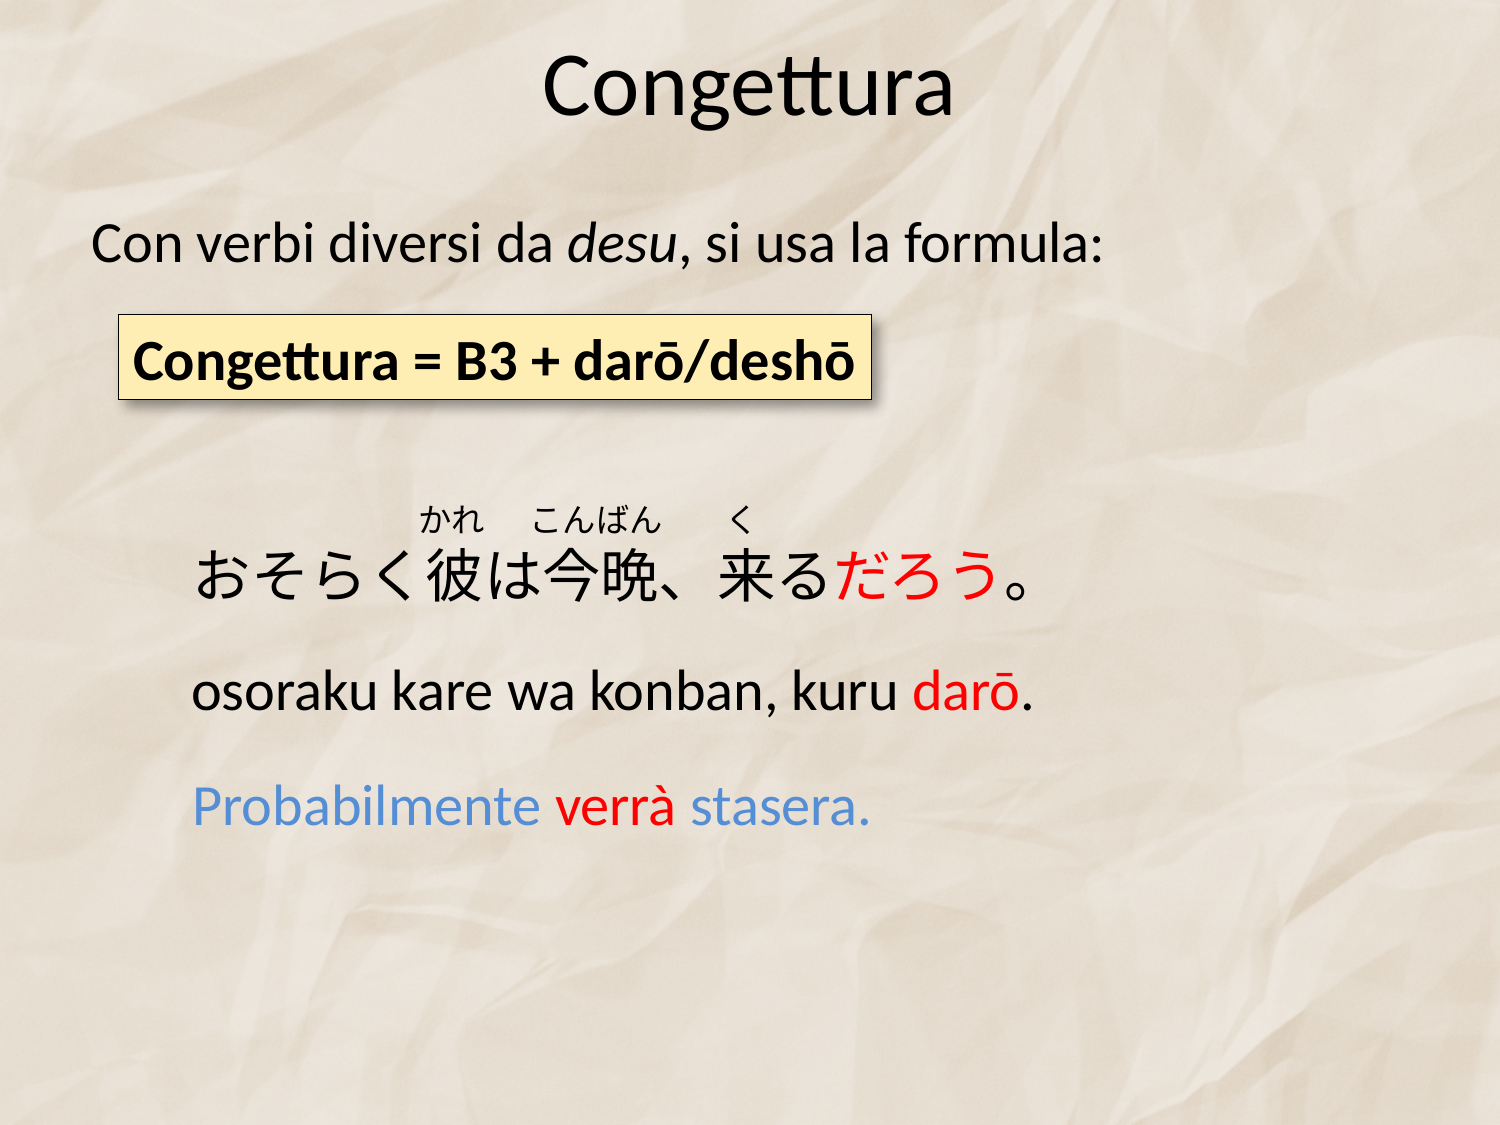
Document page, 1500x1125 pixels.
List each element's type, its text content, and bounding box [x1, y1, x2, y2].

text_box Probabilmente verrà stasera. [177, 760, 888, 845]
text_box osoraku kare wa konban, kuru darō. [176, 645, 1051, 730]
title Congettura [75, 8, 1425, 149]
text_box く [710, 491, 774, 547]
text_box かれ [403, 491, 501, 547]
text_box Con verbi diversi da desu, si usa la formula: [76, 196, 1436, 281]
text_box Congettura = B3 + darō/deshō [118, 314, 872, 400]
text_box こんばん [514, 491, 678, 547]
text_box おそらく彼は今晩、来るだろう。 [179, 532, 1077, 617]
